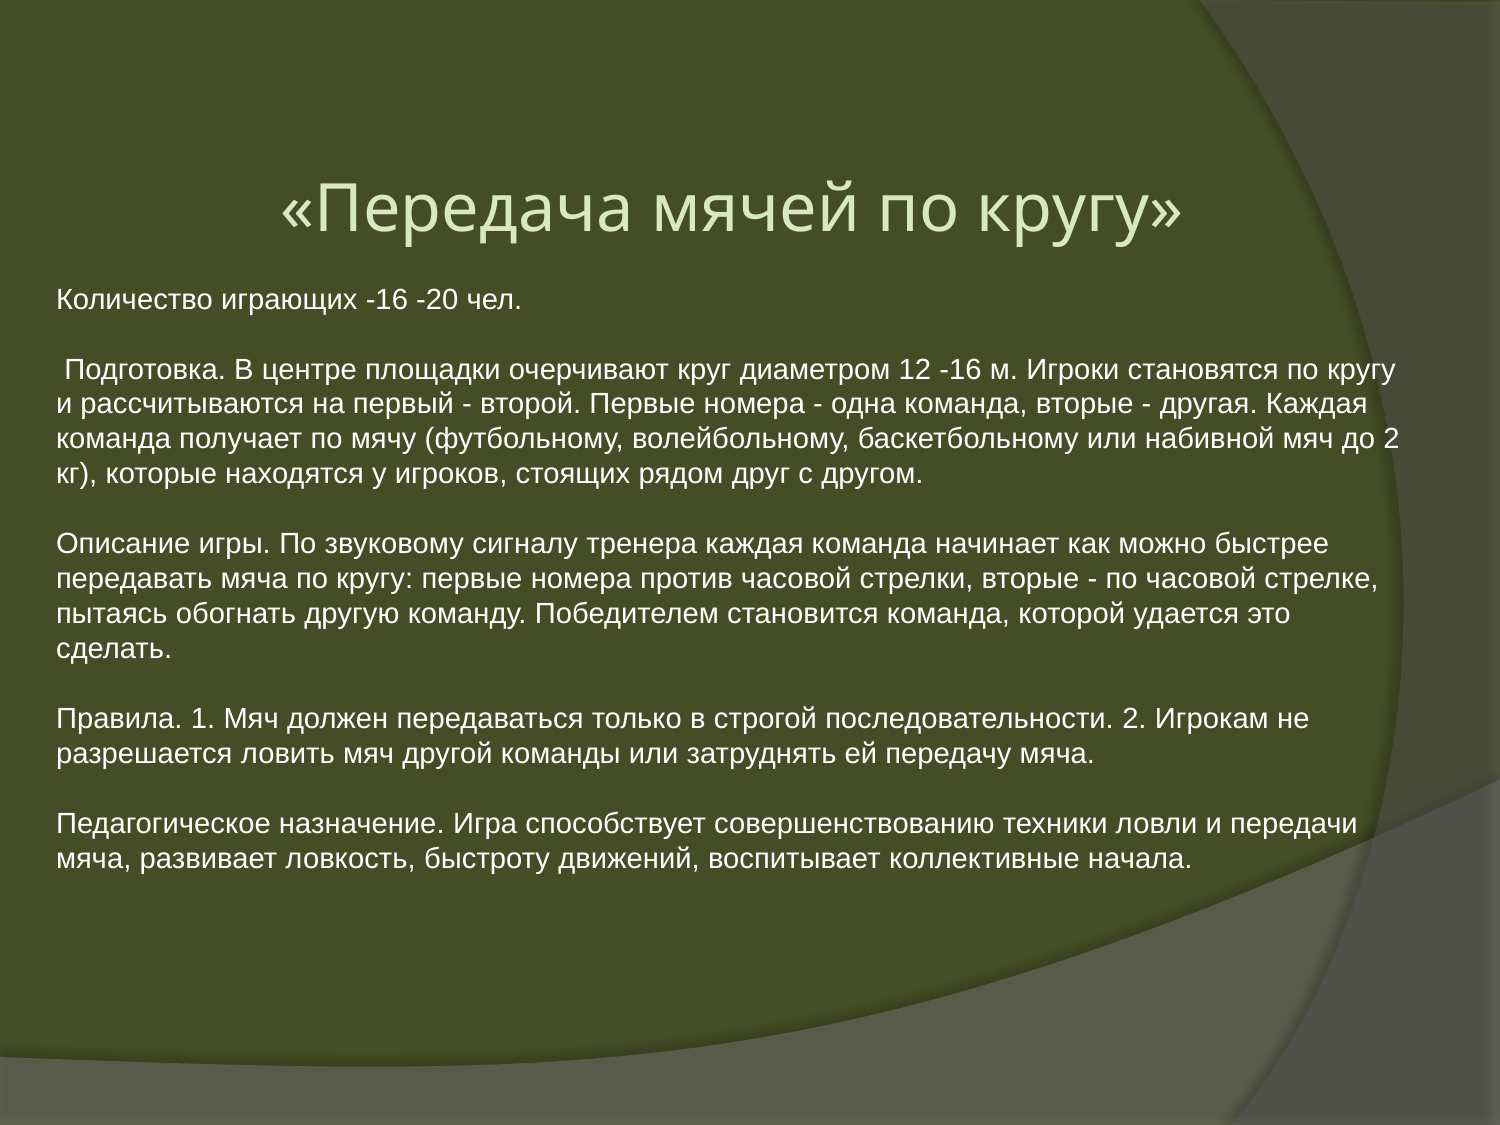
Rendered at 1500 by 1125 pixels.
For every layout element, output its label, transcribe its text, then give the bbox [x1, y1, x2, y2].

text_box «Передача мячей по кругу» Количество играющих -16 -20 чел. Подготовка. В центре площадки очерчивают круг диаметром 12 -16 м. Игроки становятся по кругу и рассчитываются на первый - второй. Первые номера - одна команда, вторые - другая. Каждая команда получает по мячу (футбольному, волейбольному, баскетбольному или набивной мяч до 2 кг), которые находятся у игроков, стоящих рядом друг с другом. Описание игры. По звуковому сигналу тренера каждая команда начинает как можно быстрее передавать мяча по кругу: первые номера против часовой стрелки, вторые - по часовой стрелке, пытаясь обогнать другую команду. Победителем становится команда, которой удается это сделать. Правила. 1. Мяч должен передаваться только в строгой последовательности. 2. Игрокам не разрешается ловить мяч другой команды или затруднять ей передачу мяча. Педагогическое назначение. Игра способствует совершенствованию техники ловли и передачи мяча, развивает ловкость, быстроту движений, воспитывает коллективные начала. [41, 157, 1424, 882]
